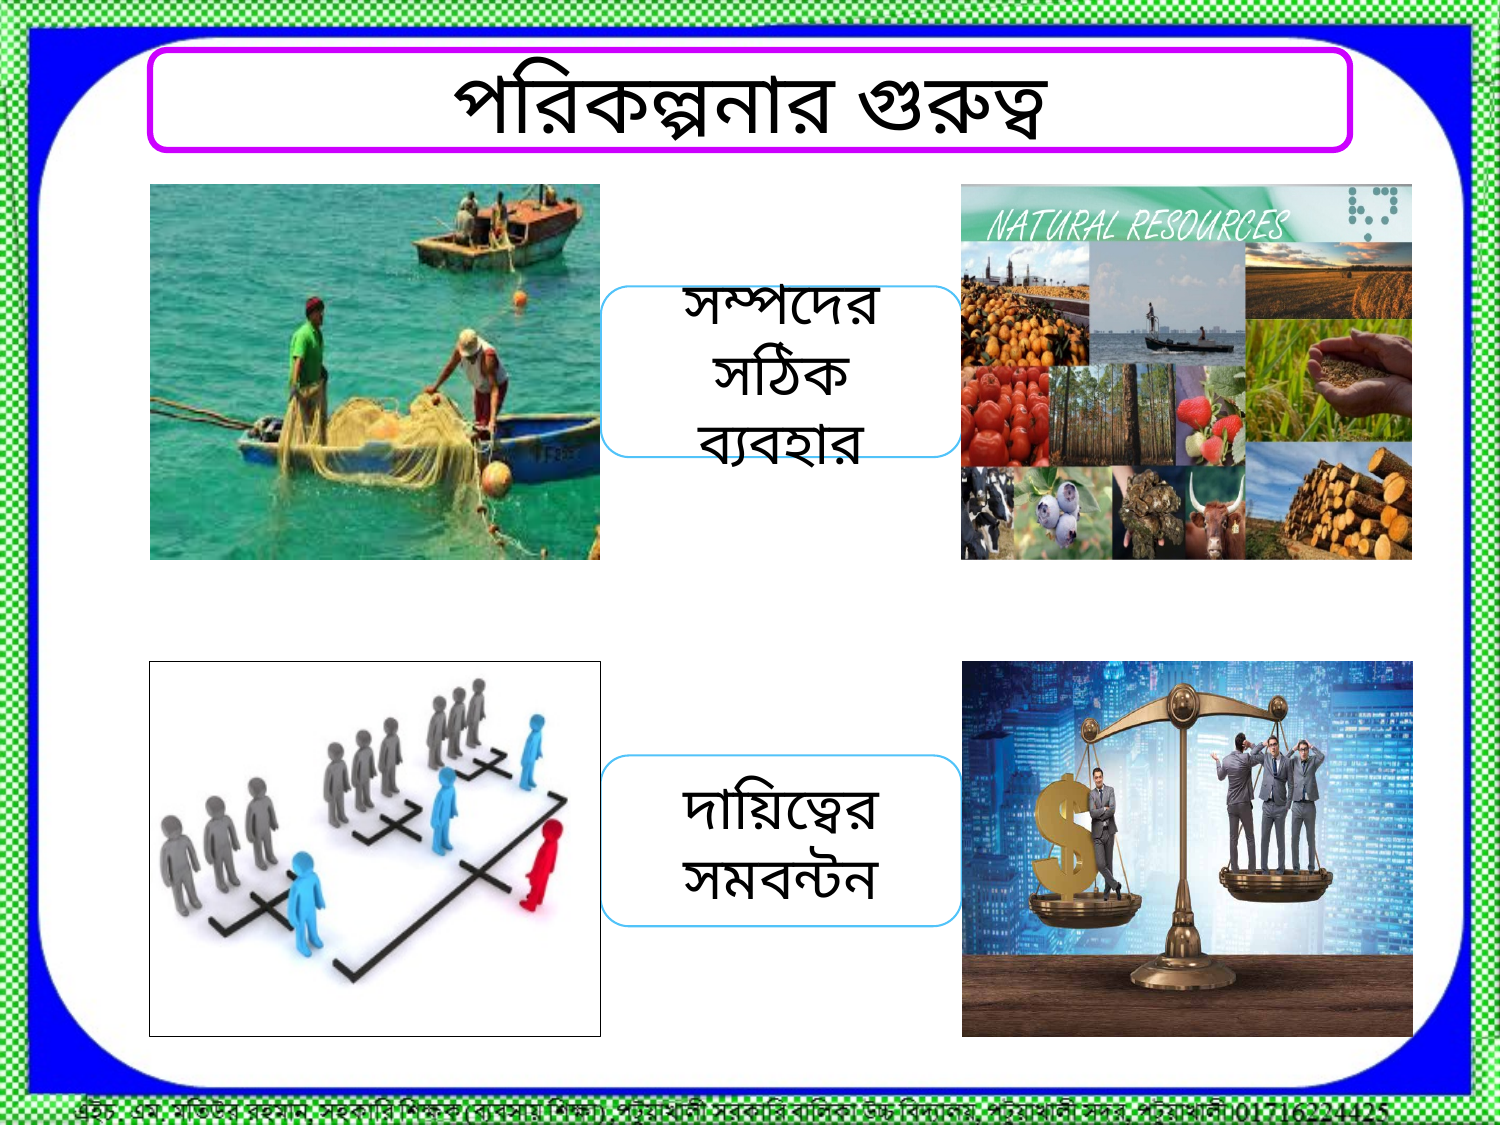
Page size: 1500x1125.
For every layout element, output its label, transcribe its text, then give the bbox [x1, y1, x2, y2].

text_box সম্পদের সঠিক ব্যবহার [600, 285, 961, 459]
text_box দায়িত্বের সমবন্টন [601, 754, 962, 928]
text_box পরিকল্পনার গুরুত্ব [149, 48, 1352, 152]
picture [0, 0, 1500, 1125]
